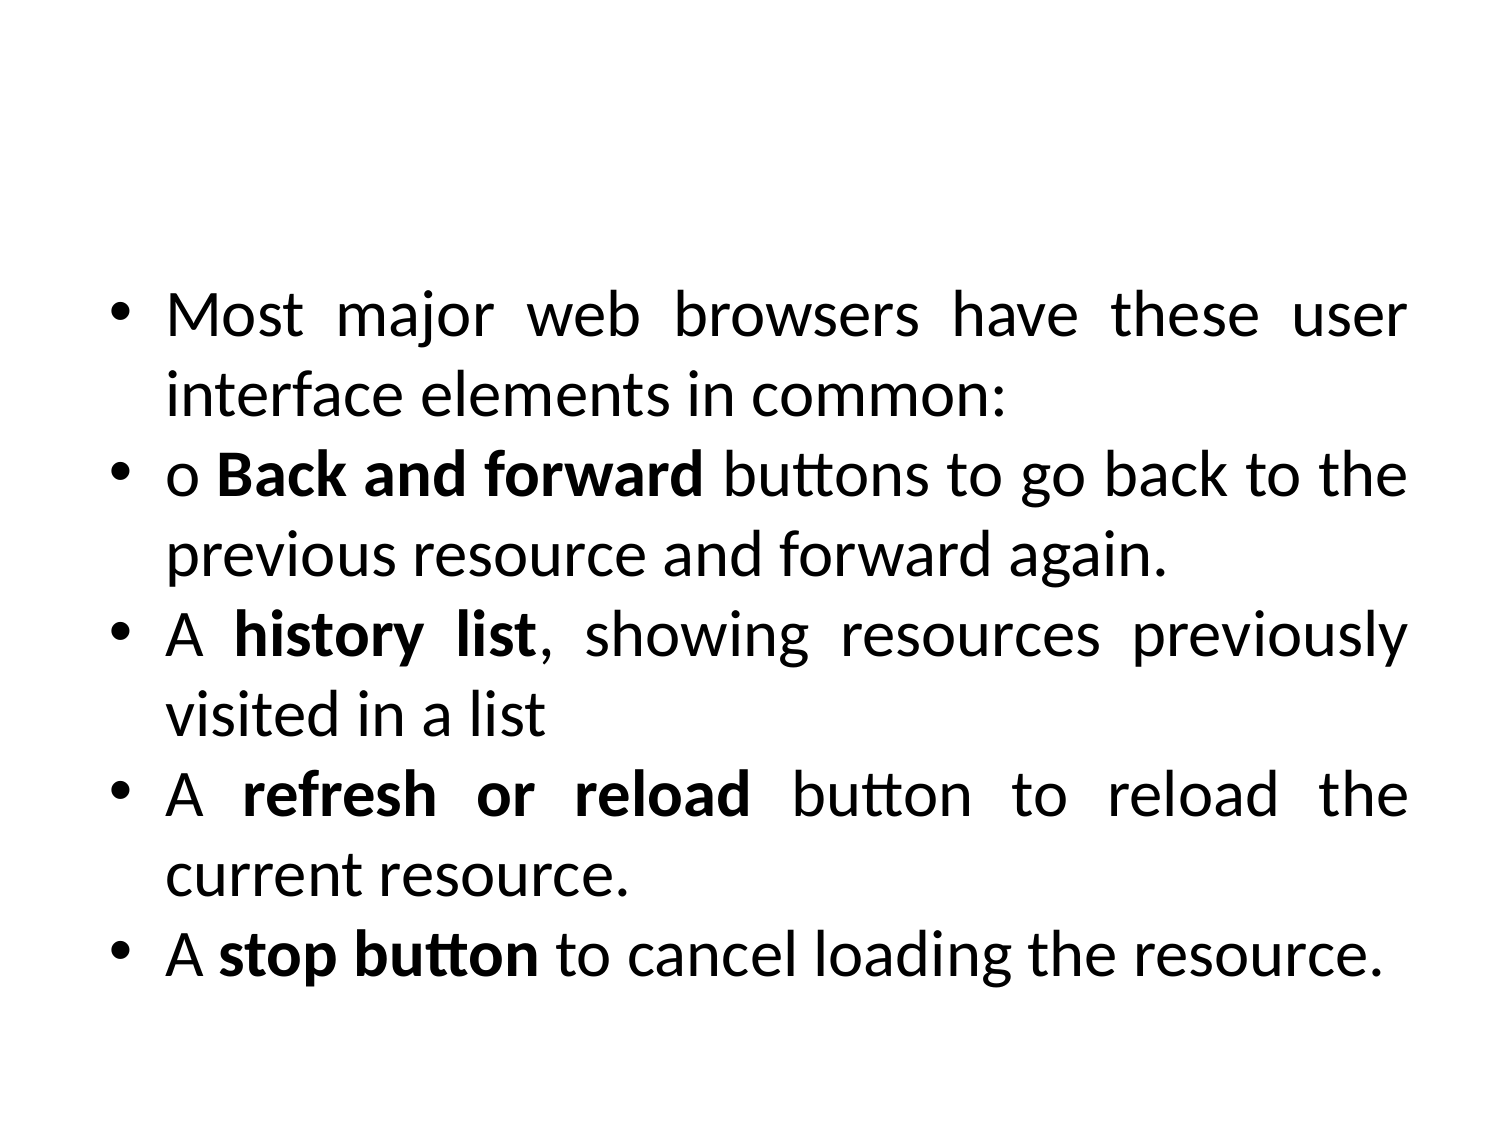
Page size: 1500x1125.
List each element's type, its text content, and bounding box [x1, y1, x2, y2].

list Most major web browsers have these user interface elements in common: o Back and forward buttons to go back to the previous resource and forward again. A history list, showing resources previously visited in a list A refresh or reload button to reload the current resource. A stop button to cancel loading the resource. [75, 262, 1425, 1005]
